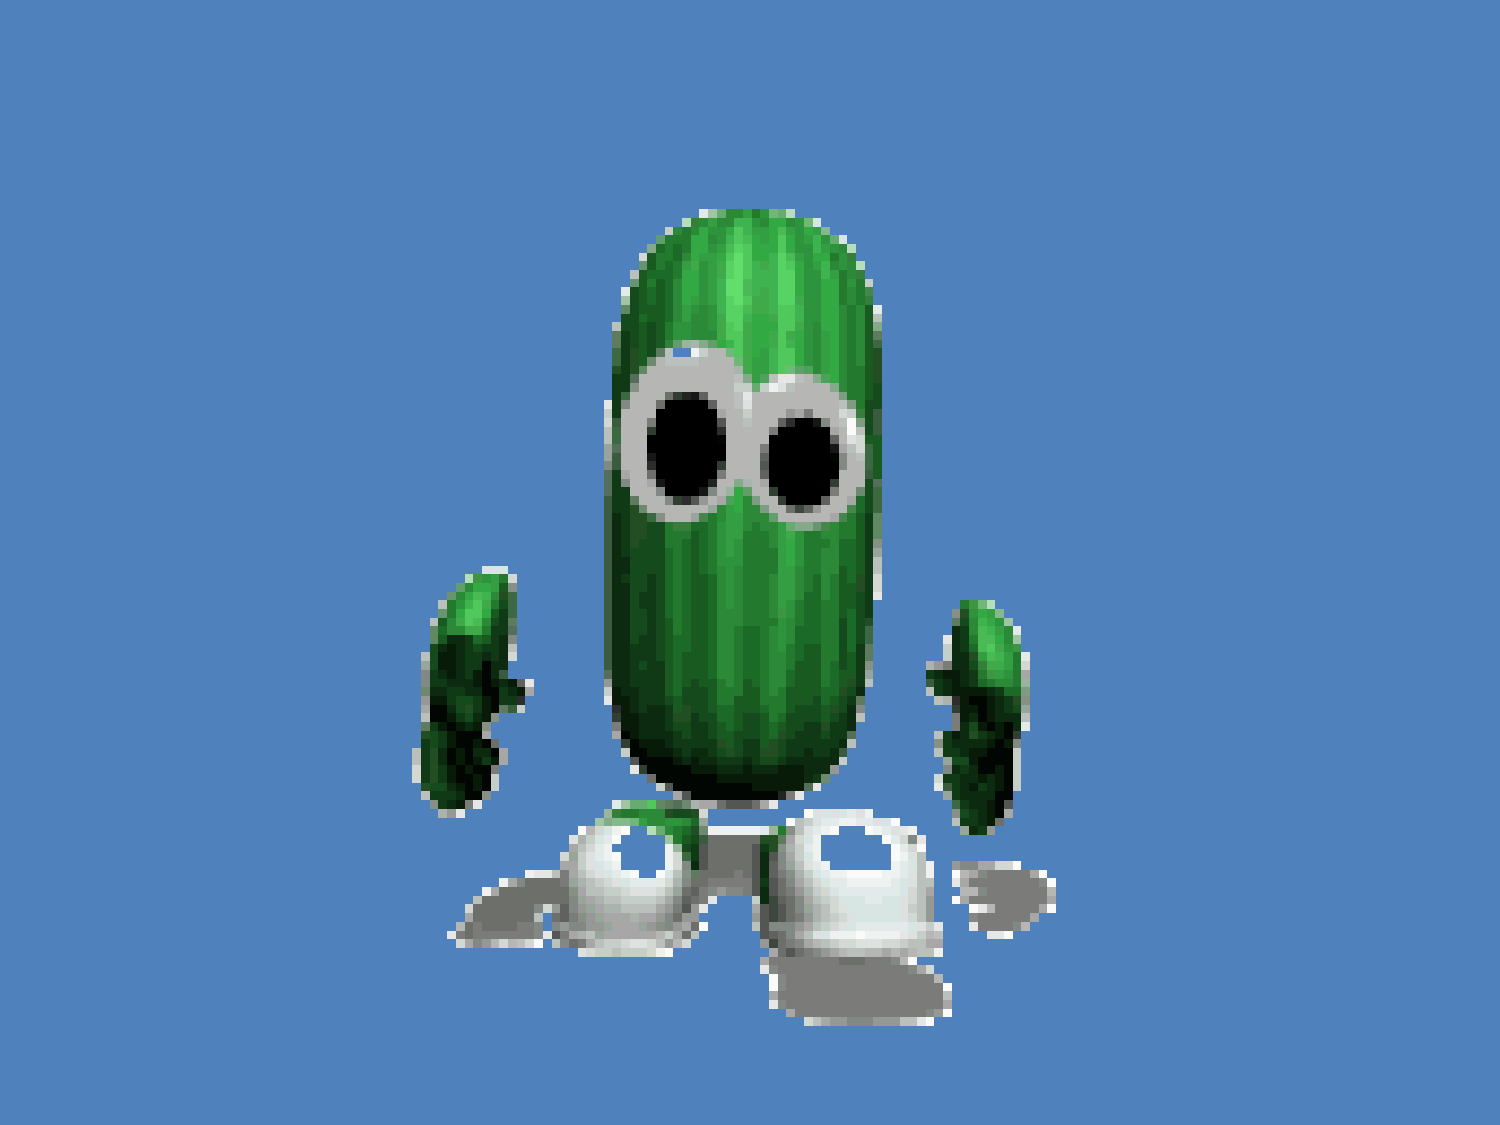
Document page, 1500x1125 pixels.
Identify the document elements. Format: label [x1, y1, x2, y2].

list [291, 175, 1161, 1045]
